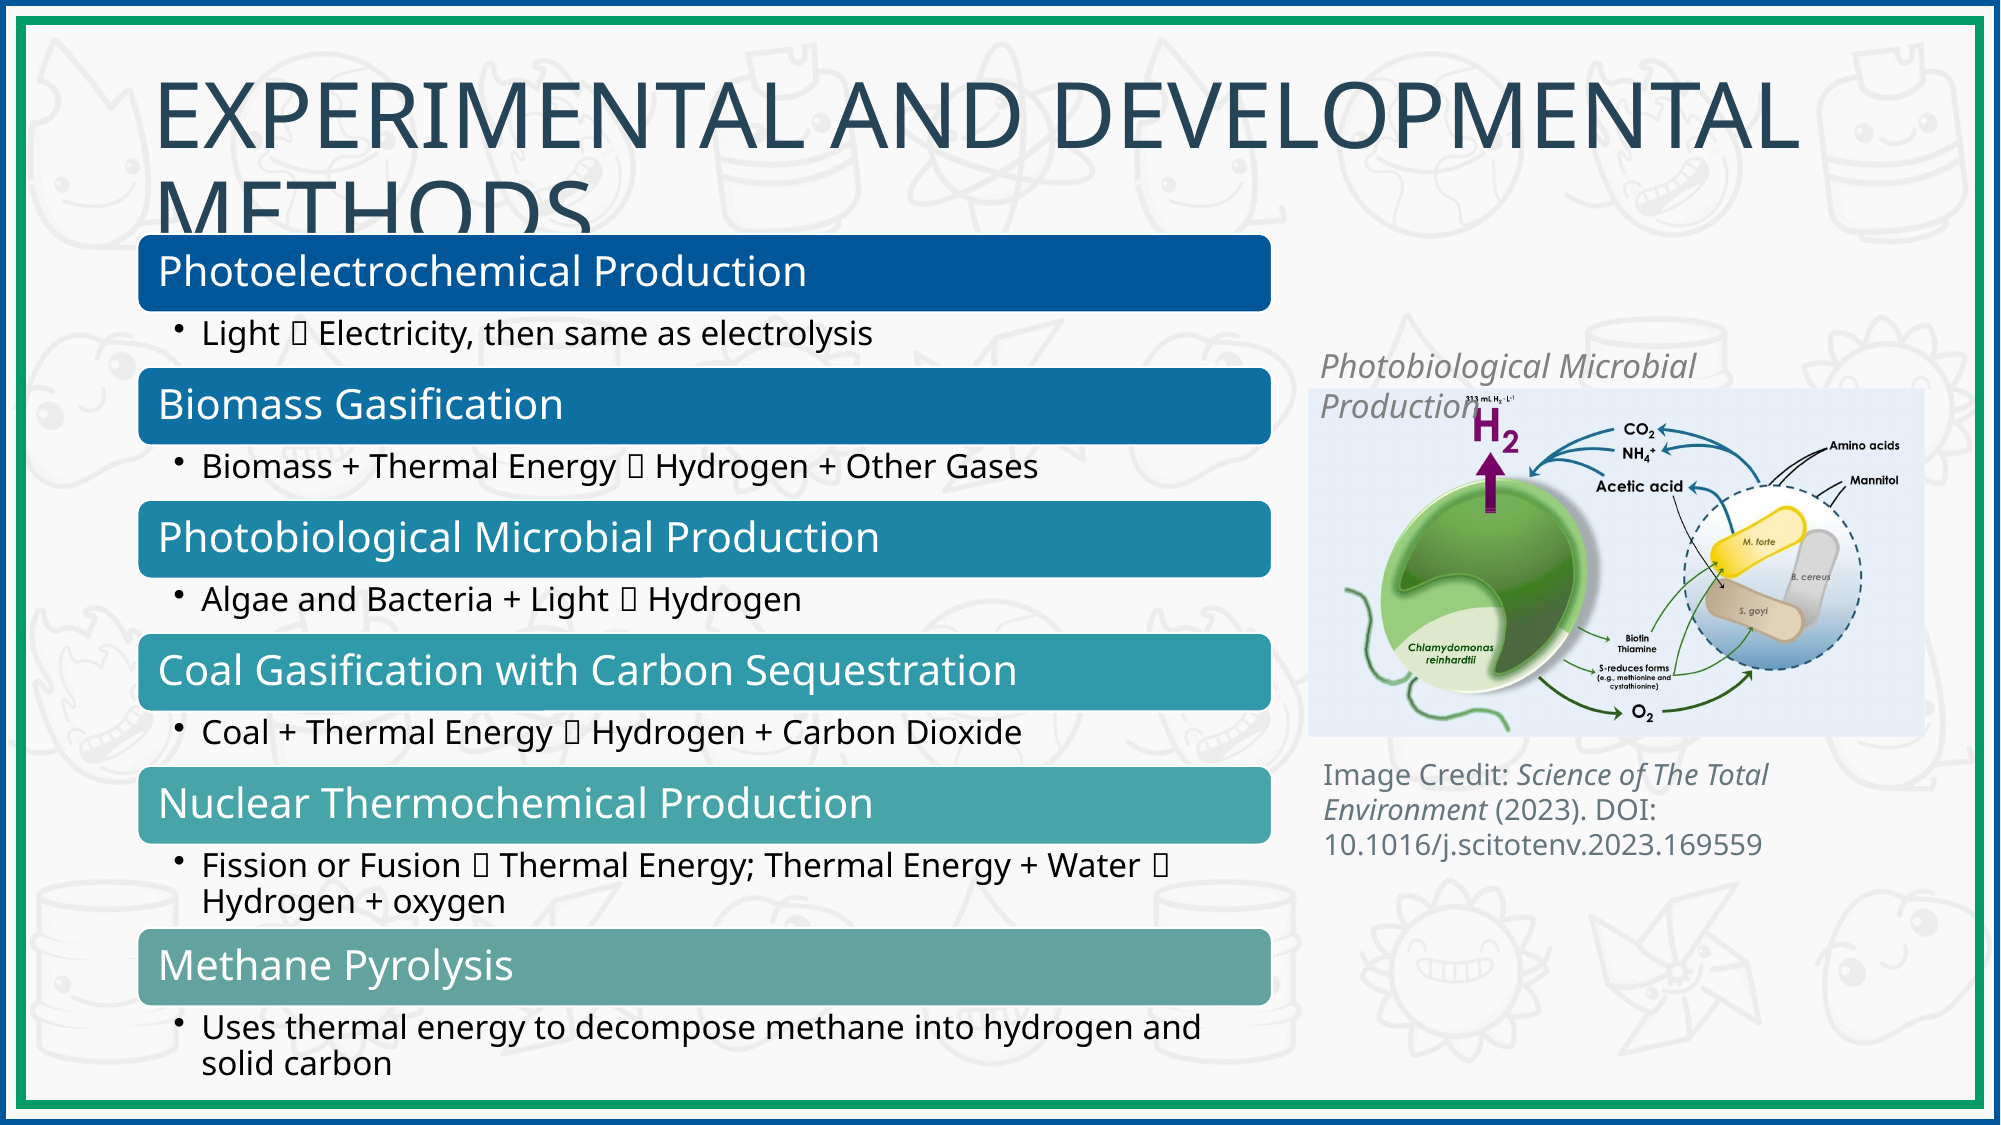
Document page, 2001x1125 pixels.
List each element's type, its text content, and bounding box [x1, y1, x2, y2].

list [137, 225, 1272, 1098]
text_box Photobiological Microbial Production [1305, 337, 1863, 433]
title Experimental and Developmental Methods [137, 59, 1863, 278]
text_box Image Credit: Science of The Total Environment (2023). DOI: 10.1016/j.scitotenv.2023.169559 [1308, 749, 1964, 869]
picture [1308, 388, 1925, 737]
